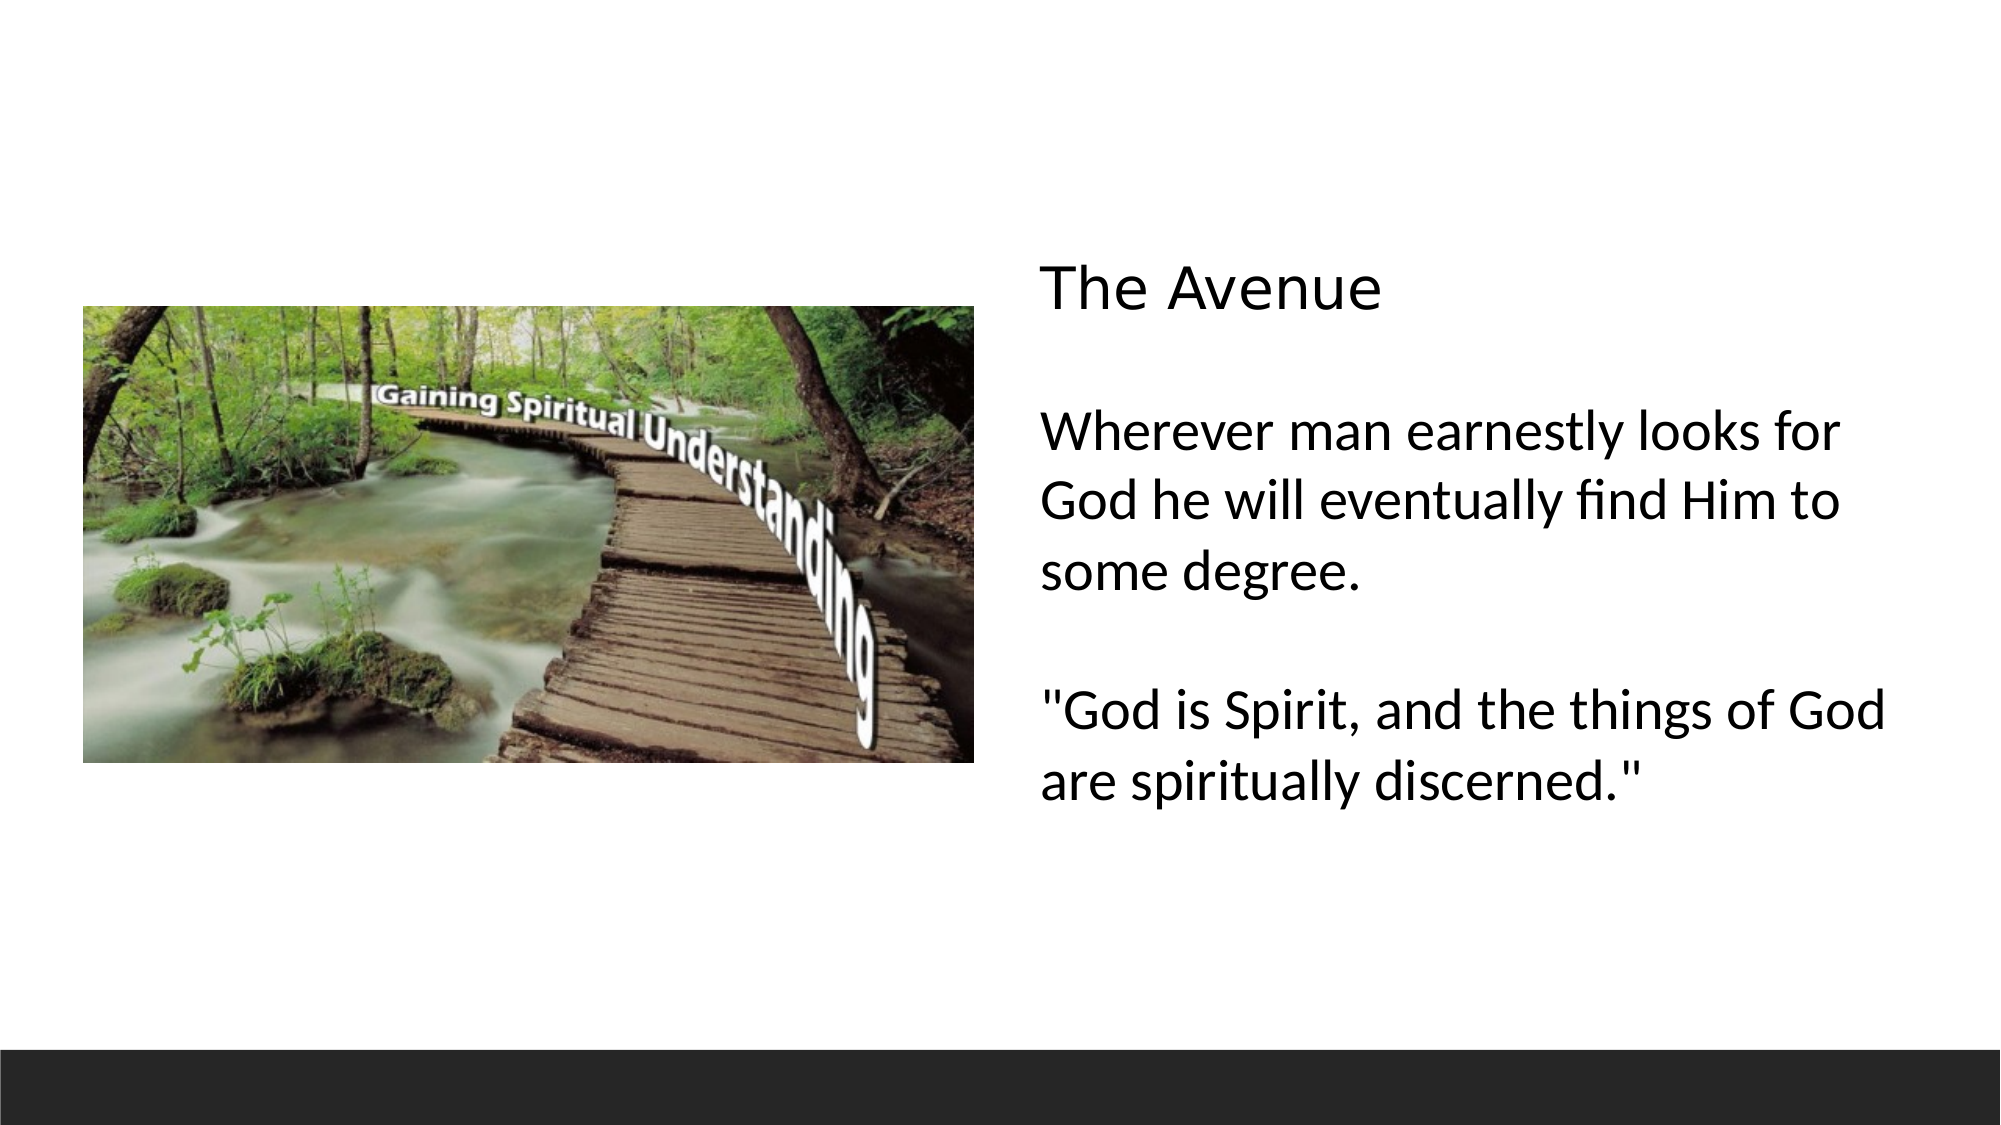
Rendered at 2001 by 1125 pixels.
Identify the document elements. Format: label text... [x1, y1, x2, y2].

picture [82, 305, 975, 764]
text_box The Avenue Wherever man earnestly looks for God he will eventually find Him to some degree. "God is Spirit, and the things of God are spiritually discerned." [1025, 244, 1968, 819]
